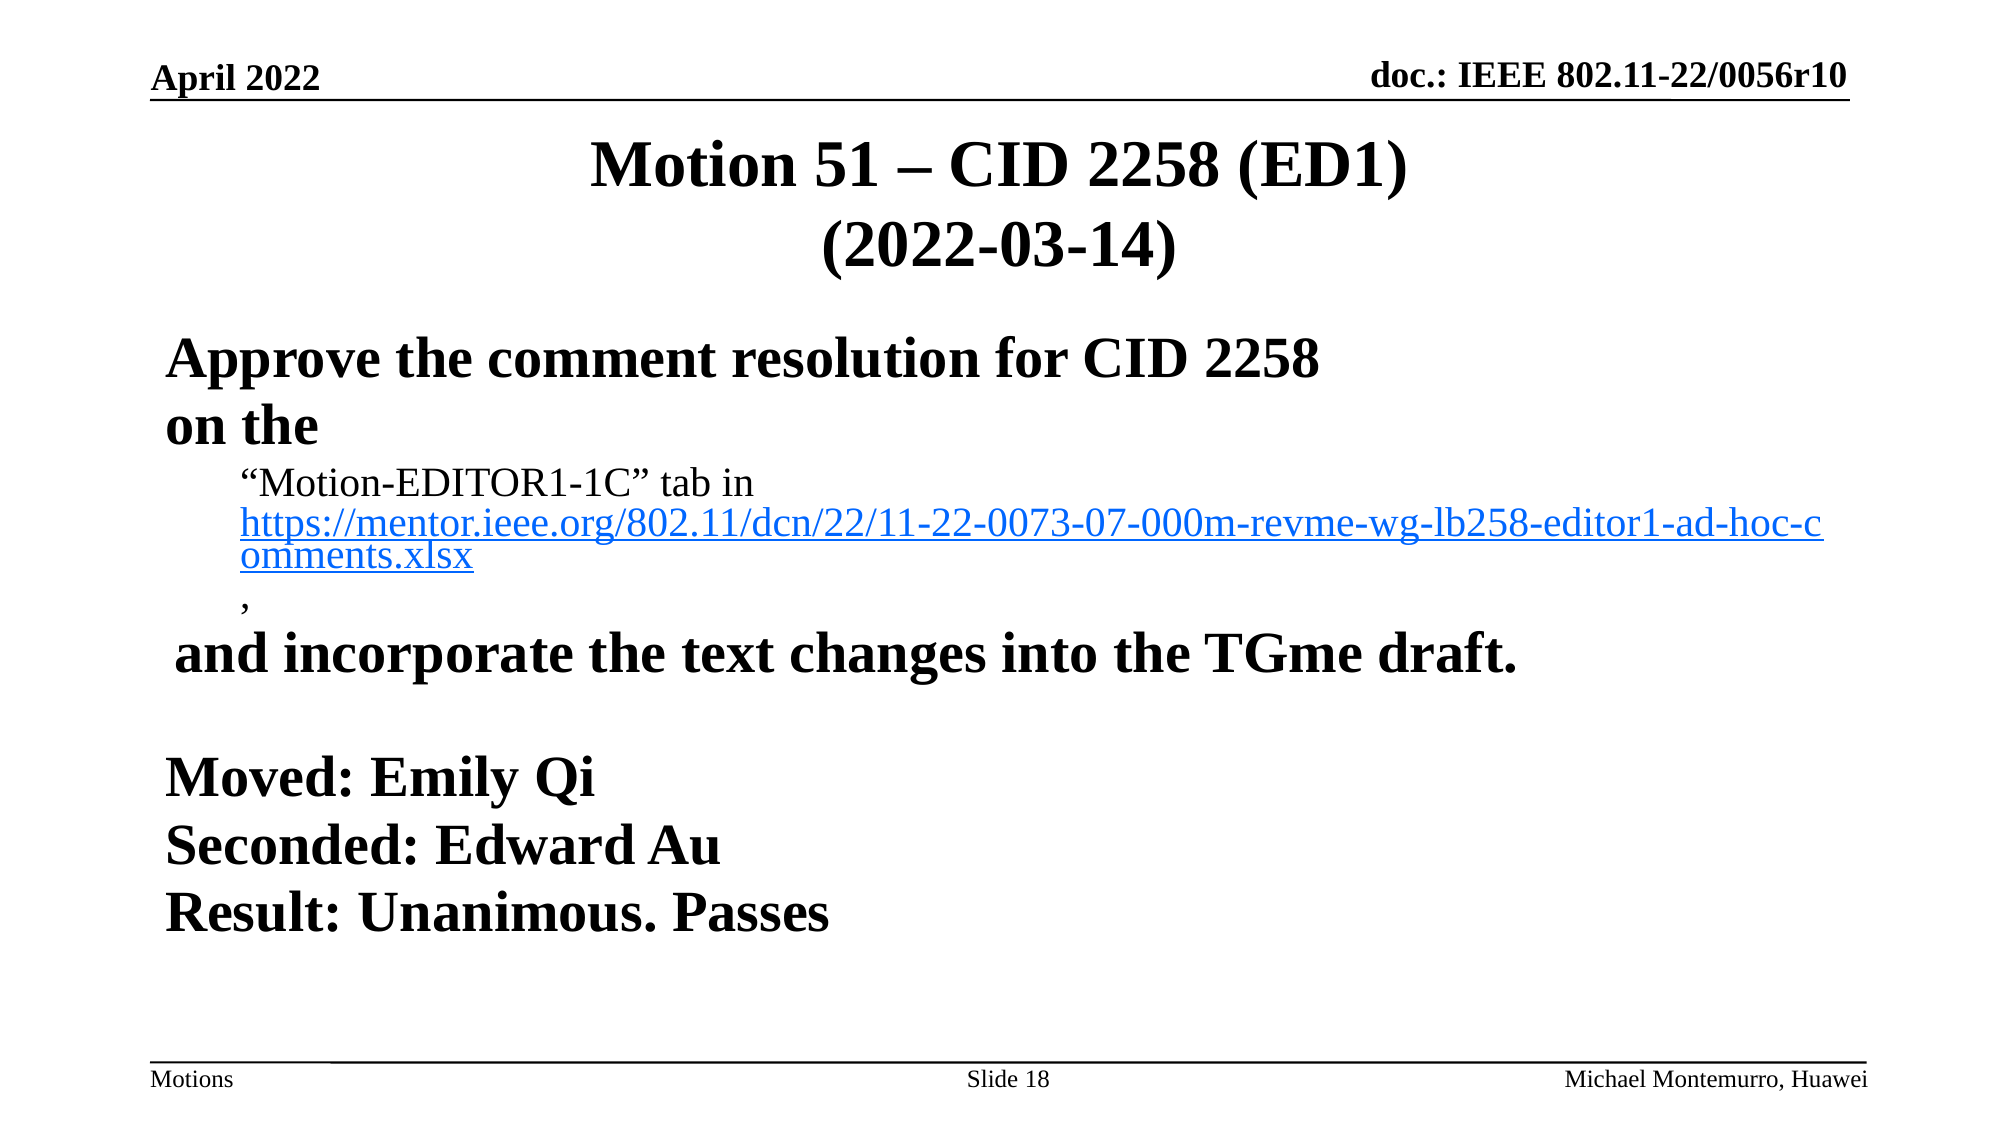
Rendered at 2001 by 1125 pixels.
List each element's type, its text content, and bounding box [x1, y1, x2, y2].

title Motion 51 – CID 2258 (ED1) (2022-03-14) [150, 112, 1850, 288]
slide_number Slide 18 [964, 1061, 1053, 1125]
footer Michael Montemurro, Huawei [1266, 1061, 1869, 1093]
list Approve the comment resolution for CID 2258 on the “Motion-EDITOR1-1C” tab in https://mentor.ieee.org/802.11/dcn/22/11-22-0073-07-000m-revme-wg-lb258-editor1-ad-hoc-comments.xlsx, and incorporate the text changes into the TGme draft. Moved: Emily Qi Seconded: Edward Au Result: Unanimous. Passes [150, 324, 1850, 1000]
